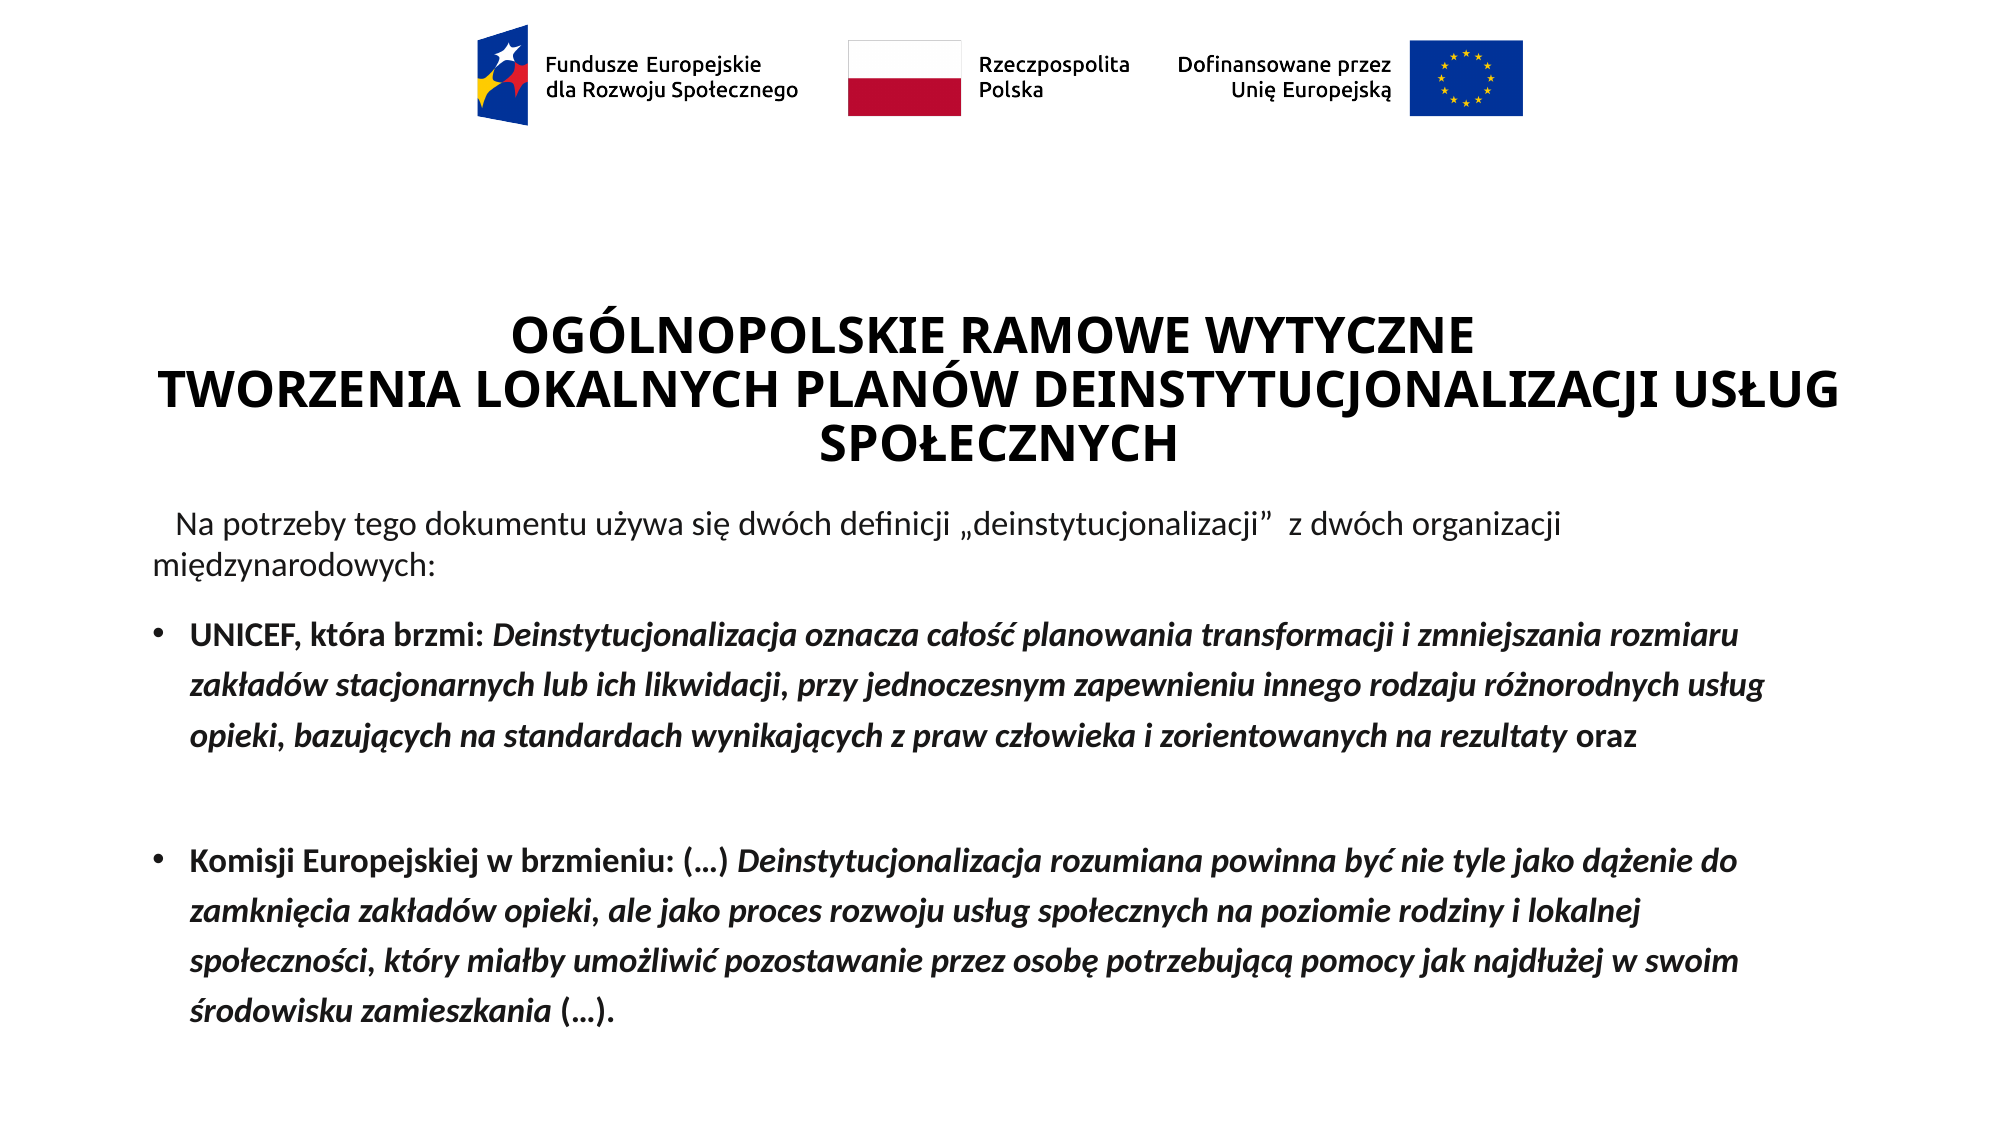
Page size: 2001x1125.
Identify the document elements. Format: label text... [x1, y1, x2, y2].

picture [452, 0, 1548, 151]
list OGÓLNOPOLSKIE RAMOWE WYTYCZNE TWORZENIA LOKALNYCH PLANÓW DEINSTYTUCJONALIZACJI USŁUG SPOŁECZNYCH Na potrzeby tego dokumentu używa się dwóch definicji „deinstytucjonalizacji” z dwóch organizacji międzynarodowych: UNICEF, która brzmi: Deinstytucjonalizacja oznacza całość planowania transformacji i zmniejszania rozmiaru zakładów stacjonarnych lub ich likwidacji, przy jednoczesnym zapewnieniu innego rodzaju różnorodnych usług opieki, bazujących na standardach wynikających z praw człowieka i zorientowanych na rezultaty oraz Komisji Europejskiej w brzmieniu: (…) Deinstytucjonalizacja rozumiana powinna być nie tyle jako dążenie do zamknięcia zakładów opieki, ale jako proces rozwoju usług społecznych na poziomie rodziny i lokalnej społeczności, który miałby umożliwić pozostawanie przez osobę potrzebującą pomocy jak najdłużej w swoim środowisku zamieszkania (…). [137, 93, 1863, 1041]
